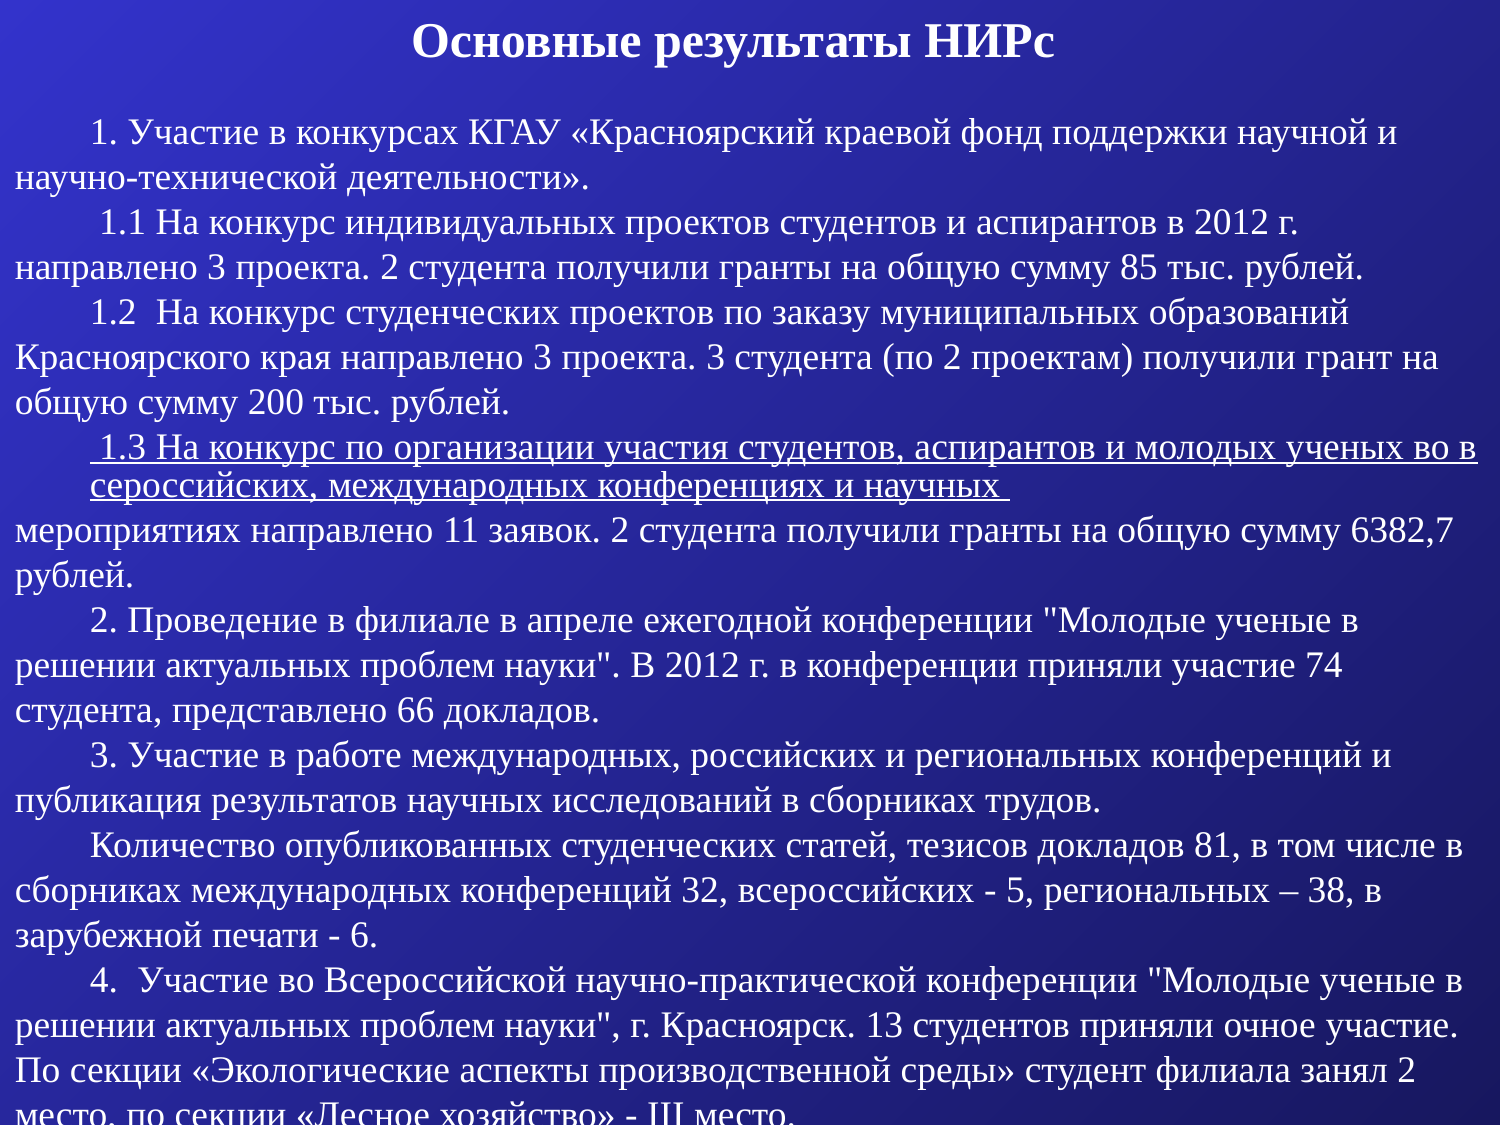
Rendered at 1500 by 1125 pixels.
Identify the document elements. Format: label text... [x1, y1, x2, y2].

text_box 1. Участие в конкурсах КГАУ «Красноярский краевой фонд поддержки научной и научно-технической деятельности». 1.1 На конкурс индивидуальных проектов студентов и аспирантов в 2012 г. направлено 3 проекта. 2 студента получили гранты на общую сумму 85 тыс. рублей. 1.2 На конкурс студенческих проектов по заказу муниципальных образований Красноярского края направлено 3 проекта. 3 студента (по 2 проектам) получили грант на общую сумму 200 тыс. рублей. 1.3 На конкурс по организации участия студентов, аспирантов и молодых ученых во всероссийских, международных конференциях и научных мероприятиях направлено 11 заявок. 2 студента получили гранты на общую сумму 6382,7 рублей. 2. Проведение в филиале в апреле ежегодной конференции "Молодые ученые в решении актуальных проблем науки". В 2012 г. в конференции приняли участие 74 студента, представлено 66 докладов. 3. Участие в работе международных, российских и региональных конференций и публикация результатов научных исследований в сборниках трудов. Количество опубликованных студенческих статей, тезисов докладов 81, в том числе в сборниках международных конференций 32, всероссийских - 5, региональных – 38, в зарубежной печати - 6. 4. Участие во Всероссийской научно-практической конференции "Молодые ученые в решении актуальных проблем науки", г. Красноярск. 13 студентов приняли очное участие. По секции «Экологические аспекты производственной среды» студент филиала занял 2 место, по секции «Лесное хозяйство» - III место. [0, 99, 1500, 1125]
text_box Основные результаты НИРс [102, 0, 1364, 75]
